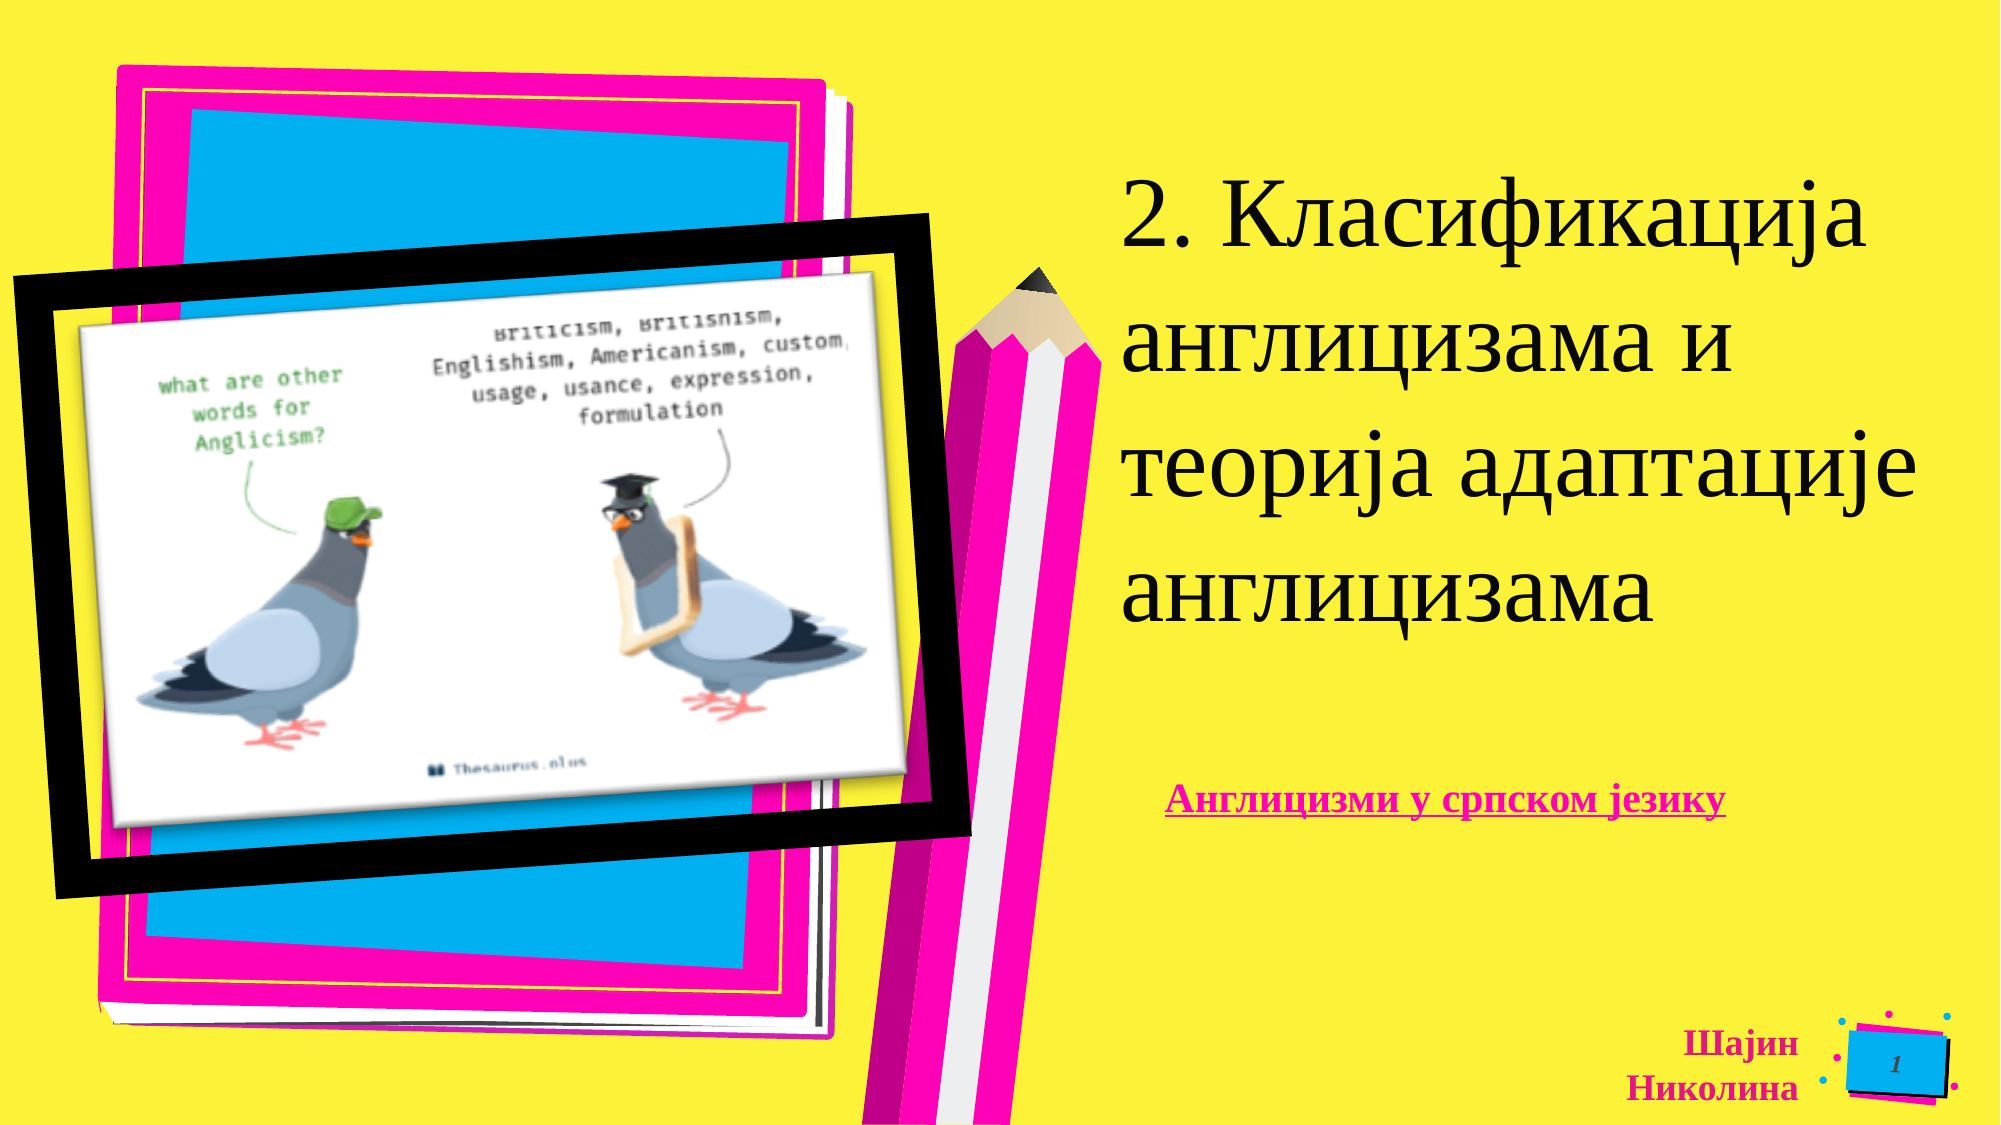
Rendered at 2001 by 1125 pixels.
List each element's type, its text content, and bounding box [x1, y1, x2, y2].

text_box Англицизми у српском језику [1108, 708, 1783, 883]
picture [55, 254, 931, 859]
text_box [144, 852, 751, 971]
slide_number 1 [1845, 1030, 1947, 1096]
text_box Шајин Николина [1535, 1018, 1815, 1108]
title 2. Класификација англицизама и теорија адаптације англицизама [1120, 125, 1952, 642]
text_box [182, 107, 790, 264]
